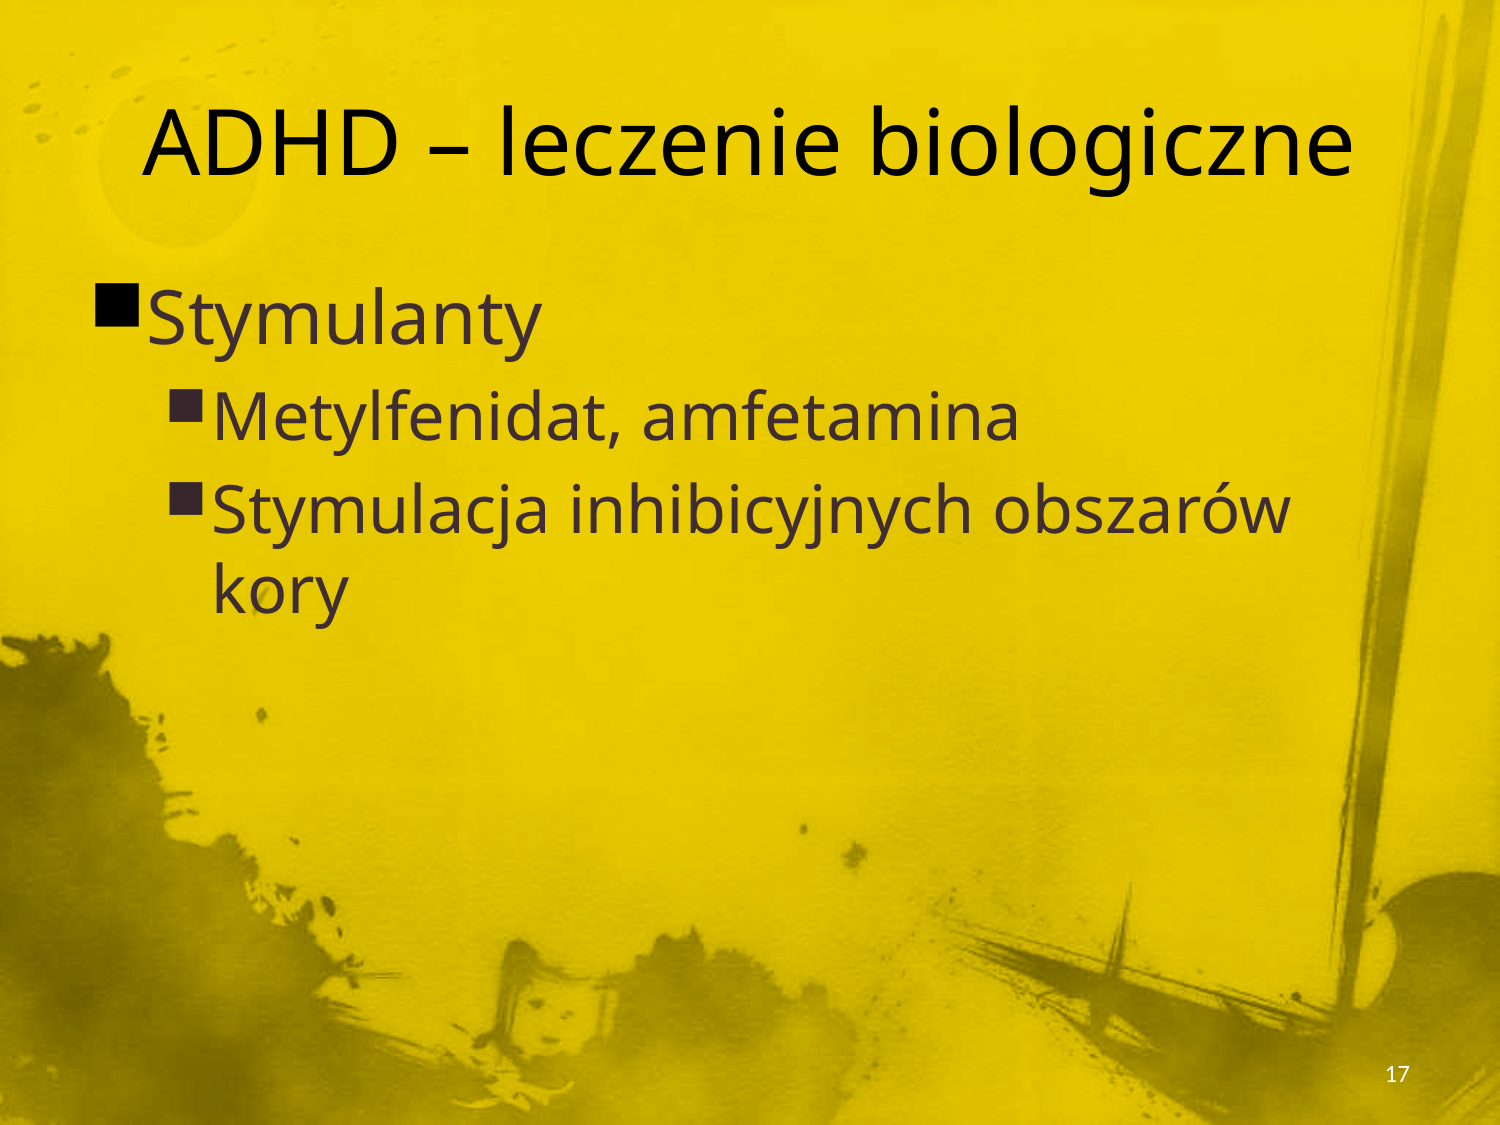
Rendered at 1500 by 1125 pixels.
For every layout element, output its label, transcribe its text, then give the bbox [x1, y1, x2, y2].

list Stymulanty Metylfenidat, amfetamina Stymulacja inhibicyjnych obszarów kory [75, 262, 1425, 1005]
slide_number 17 [1074, 1042, 1425, 1103]
title ADHD – leczenie biologiczne [75, 45, 1425, 233]
